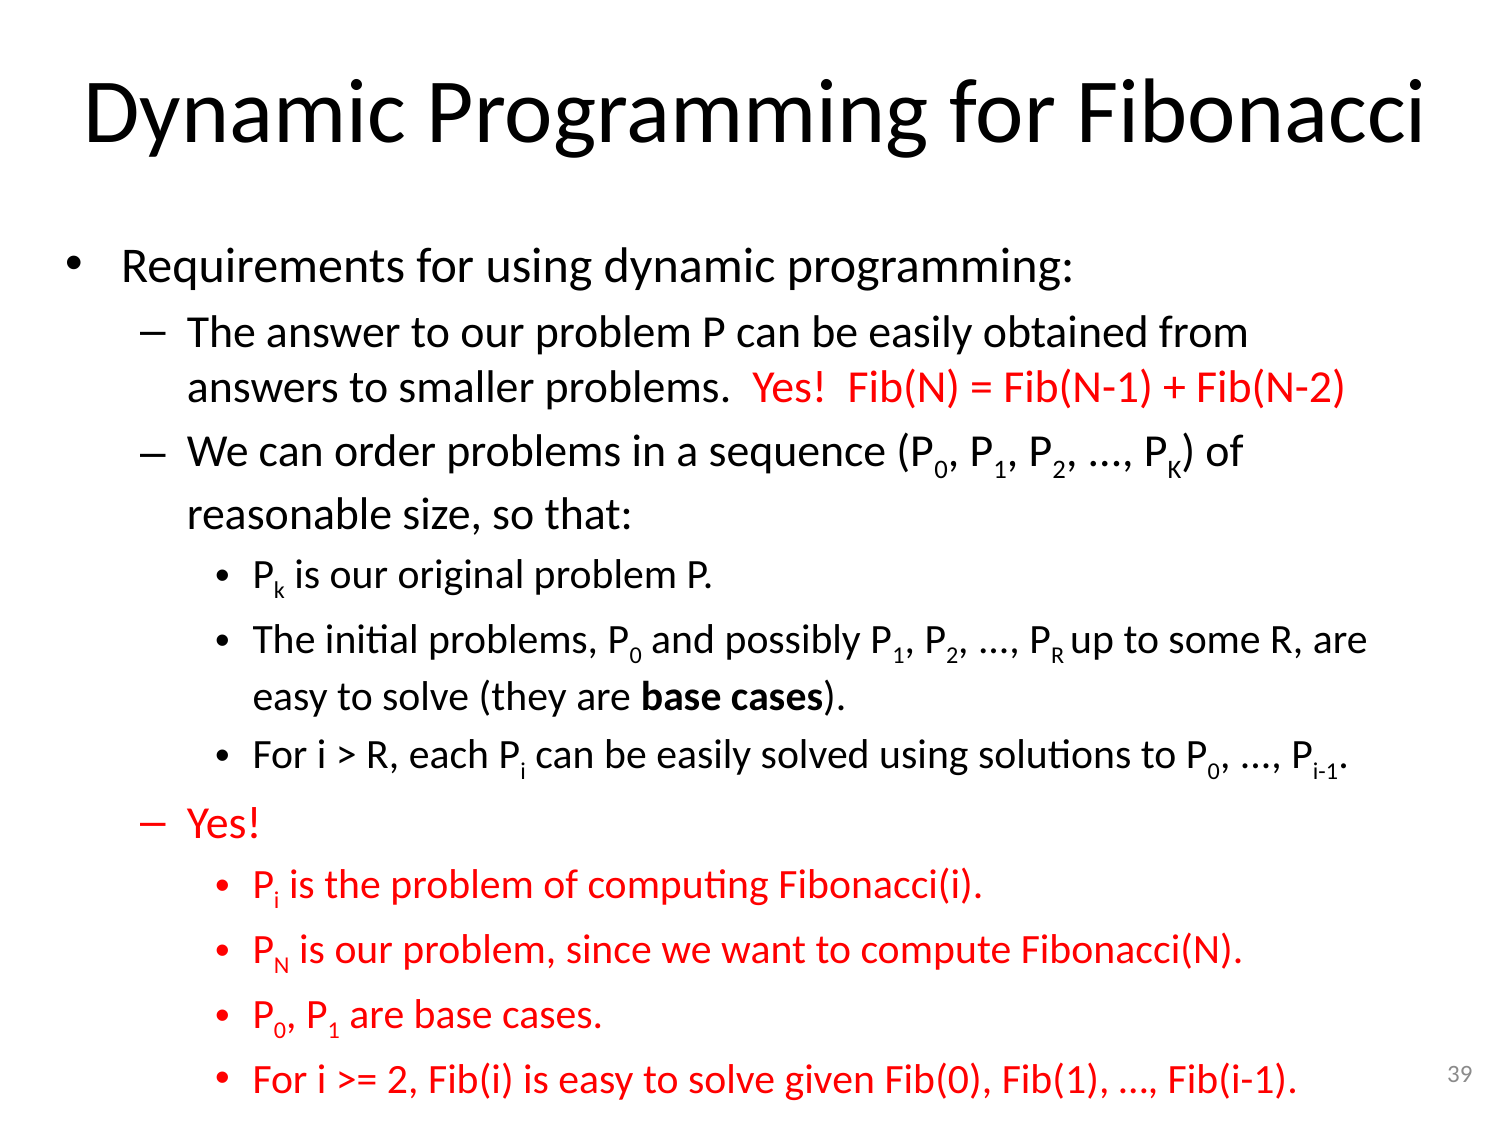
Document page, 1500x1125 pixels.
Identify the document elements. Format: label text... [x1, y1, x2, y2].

slide_number 39 [1137, 1042, 1488, 1103]
title Dynamic Programming for Fibonacci [62, 12, 1450, 200]
list Requirements for using dynamic programming: The answer to our problem P can be easily obtained from answers to smaller problems. Yes! Fib(N) = Fib(N-1) + Fib(N-2) We can order problems in a sequence (P0, P1, P2, ..., PK) of reasonable size, so that: Pk is our original problem P. The initial problems, P0 and possibly P1, P2, ..., PR up to some R, are easy to solve (they are base cases). For i > R, each Pi can be easily solved using solutions to P0, ..., Pi-1. Yes! Pi is the problem of computing Fibonacci(i). PN is our problem, since we want to compute Fibonacci(N). P0, P1 are base cases. For i >= 2, Fib(i) is easy to solve given Fib(0), Fib(1), …, Fib(i-1). [50, 224, 1425, 900]
